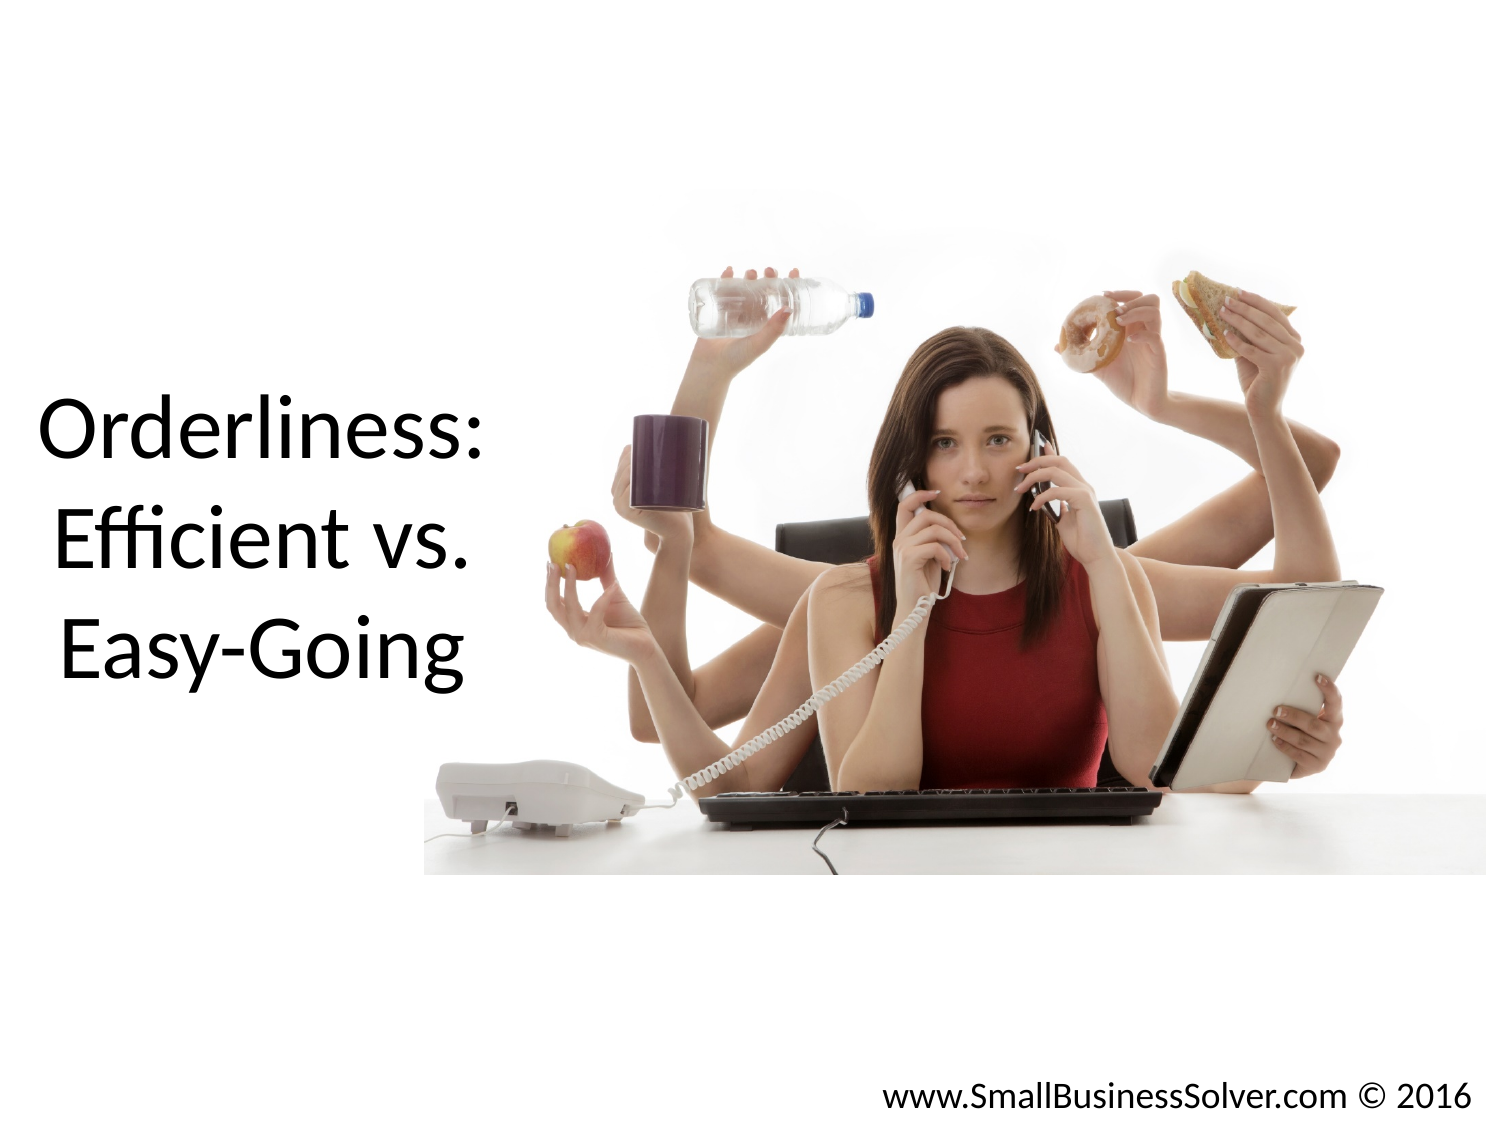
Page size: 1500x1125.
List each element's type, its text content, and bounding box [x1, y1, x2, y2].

title Orderliness: Efficient vs. Easy-Going [0, 255, 418, 809]
picture [424, 189, 1486, 875]
text_box www.SmallBusinessSolver.com © 2016 [867, 1063, 1488, 1123]
